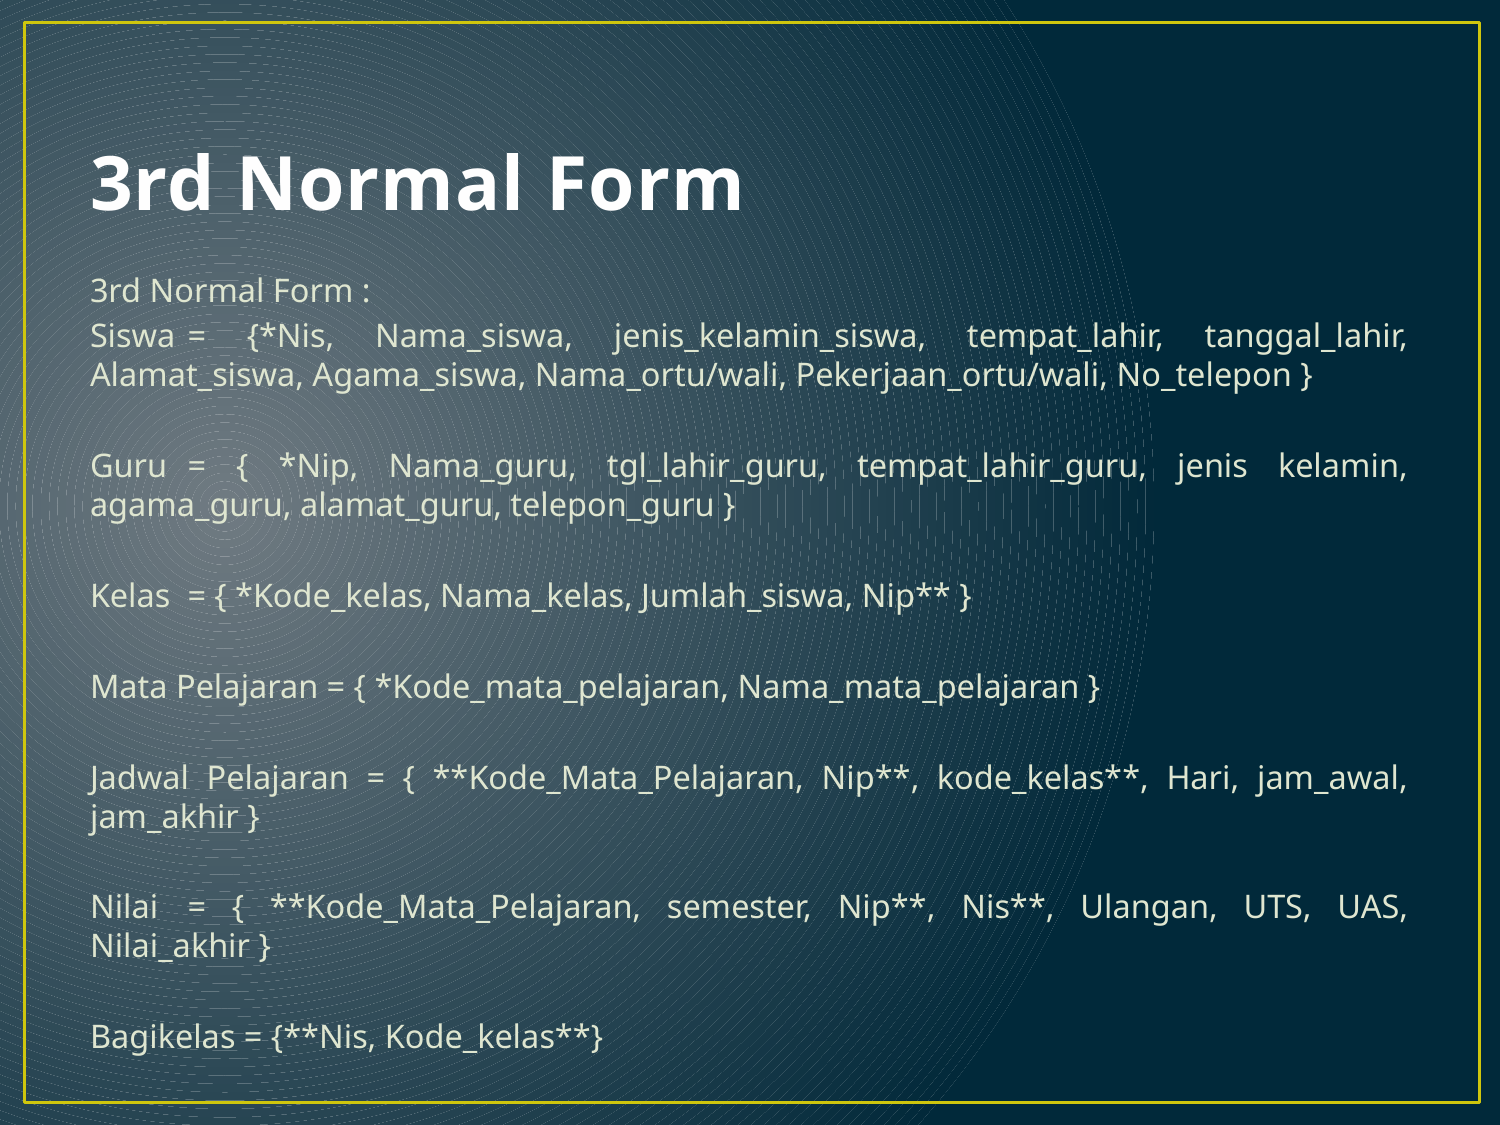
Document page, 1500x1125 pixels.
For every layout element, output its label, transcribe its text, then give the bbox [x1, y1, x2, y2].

list 3rd Normal Form : Siswa = {*Nis, Nama_siswa, jenis_kelamin_siswa, tempat_lahir, tanggal_lahir, Alamat_siswa, Agama_siswa, Nama_ortu/wali, Pekerjaan_ortu/wali, No_telepon } Guru = { *Nip, Nama_guru, tgl_lahir_guru, tempat_lahir_guru, jenis kelamin, agama_guru, alamat_guru, telepon_guru } Kelas = { *Kode_kelas, Nama_kelas, Jumlah_siswa, Nip** } Mata Pelajaran = { *Kode_mata_pelajaran, Nama_mata_pelajaran } Jadwal Pelajaran = { **Kode_Mata_Pelajaran, Nip**, kode_kelas**, Hari, jam_awal, jam_akhir } Nilai = { **Kode_Mata_Pelajaran, semester, Nip**, Nis**, Ulangan, UTS, UAS, Nilai_akhir } Bagikelas = {**Nis, Kode_kelas**} [75, 262, 1425, 1071]
title 3rd Normal Form [75, 45, 1425, 233]
